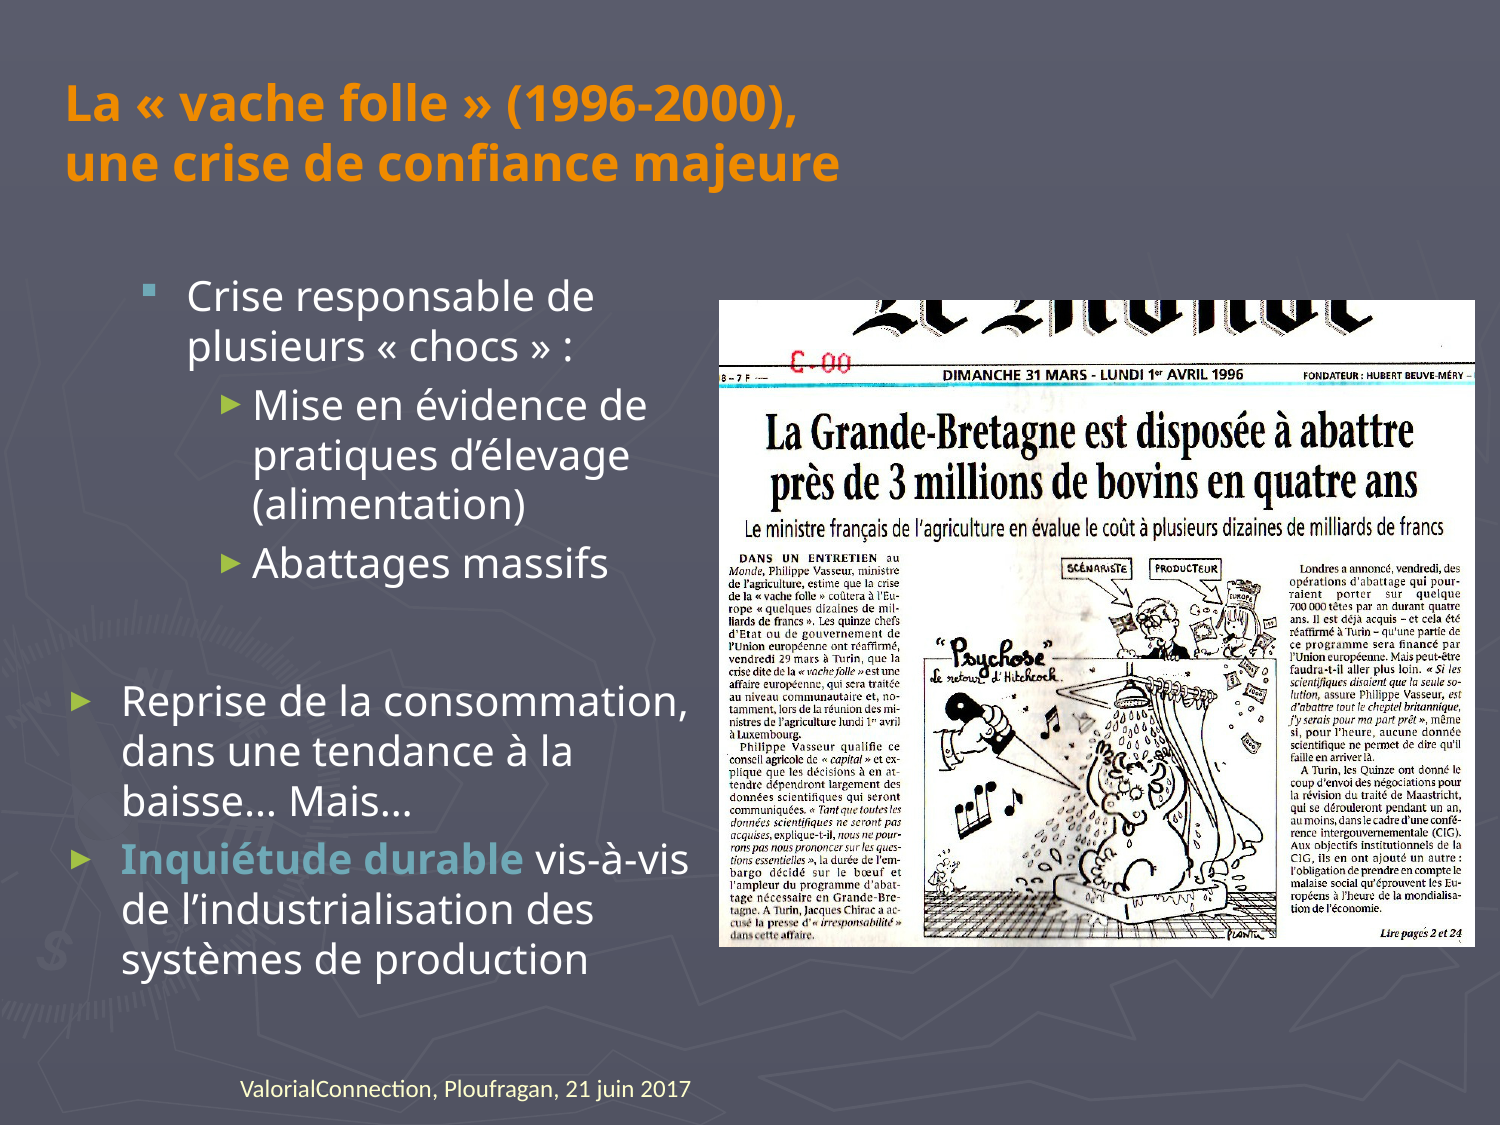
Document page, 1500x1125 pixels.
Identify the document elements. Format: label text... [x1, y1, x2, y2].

title La « vache folle » (1996-2000), une crise de confiance majeure [49, 37, 1013, 226]
list Crise responsable de plusieurs « chocs » : Mise en évidence de pratiques d’élevage (alimentation) Abattages massifs Reprise de la consommation, dans une tendance à la baisse… Mais… Inquiétude durable vis-à-vis de l’industrialisation des systèmes de production [49, 262, 738, 1001]
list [719, 300, 1475, 947]
text_box ValorialConnection, Ploufragan, 21 juin 2017 [213, 1057, 720, 1118]
